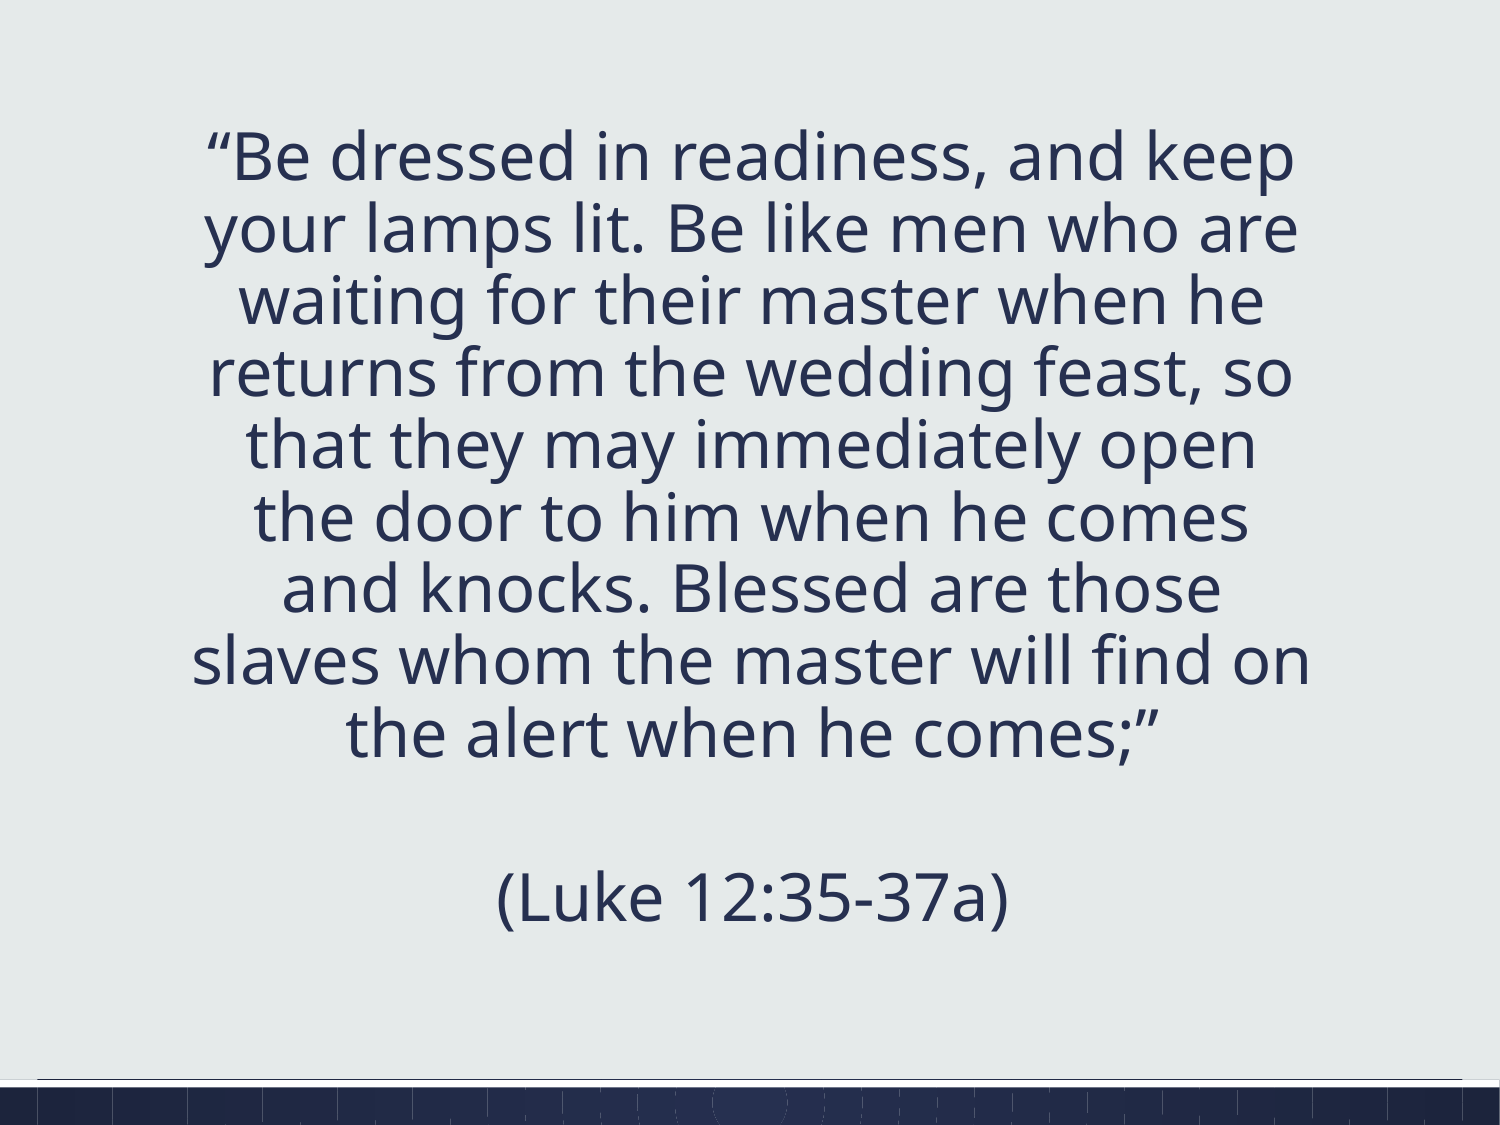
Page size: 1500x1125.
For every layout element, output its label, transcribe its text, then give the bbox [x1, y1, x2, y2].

list “Be dressed in readiness, and keep your lamps lit. Be like men who are waiting for their master when he returns from the wedding feast, so that they may immediately open the door to him when he comes and knocks. Blessed are those slaves whom the master will find on the alert when he comes;” (Luke 12:35-37a) [165, 115, 1335, 989]
